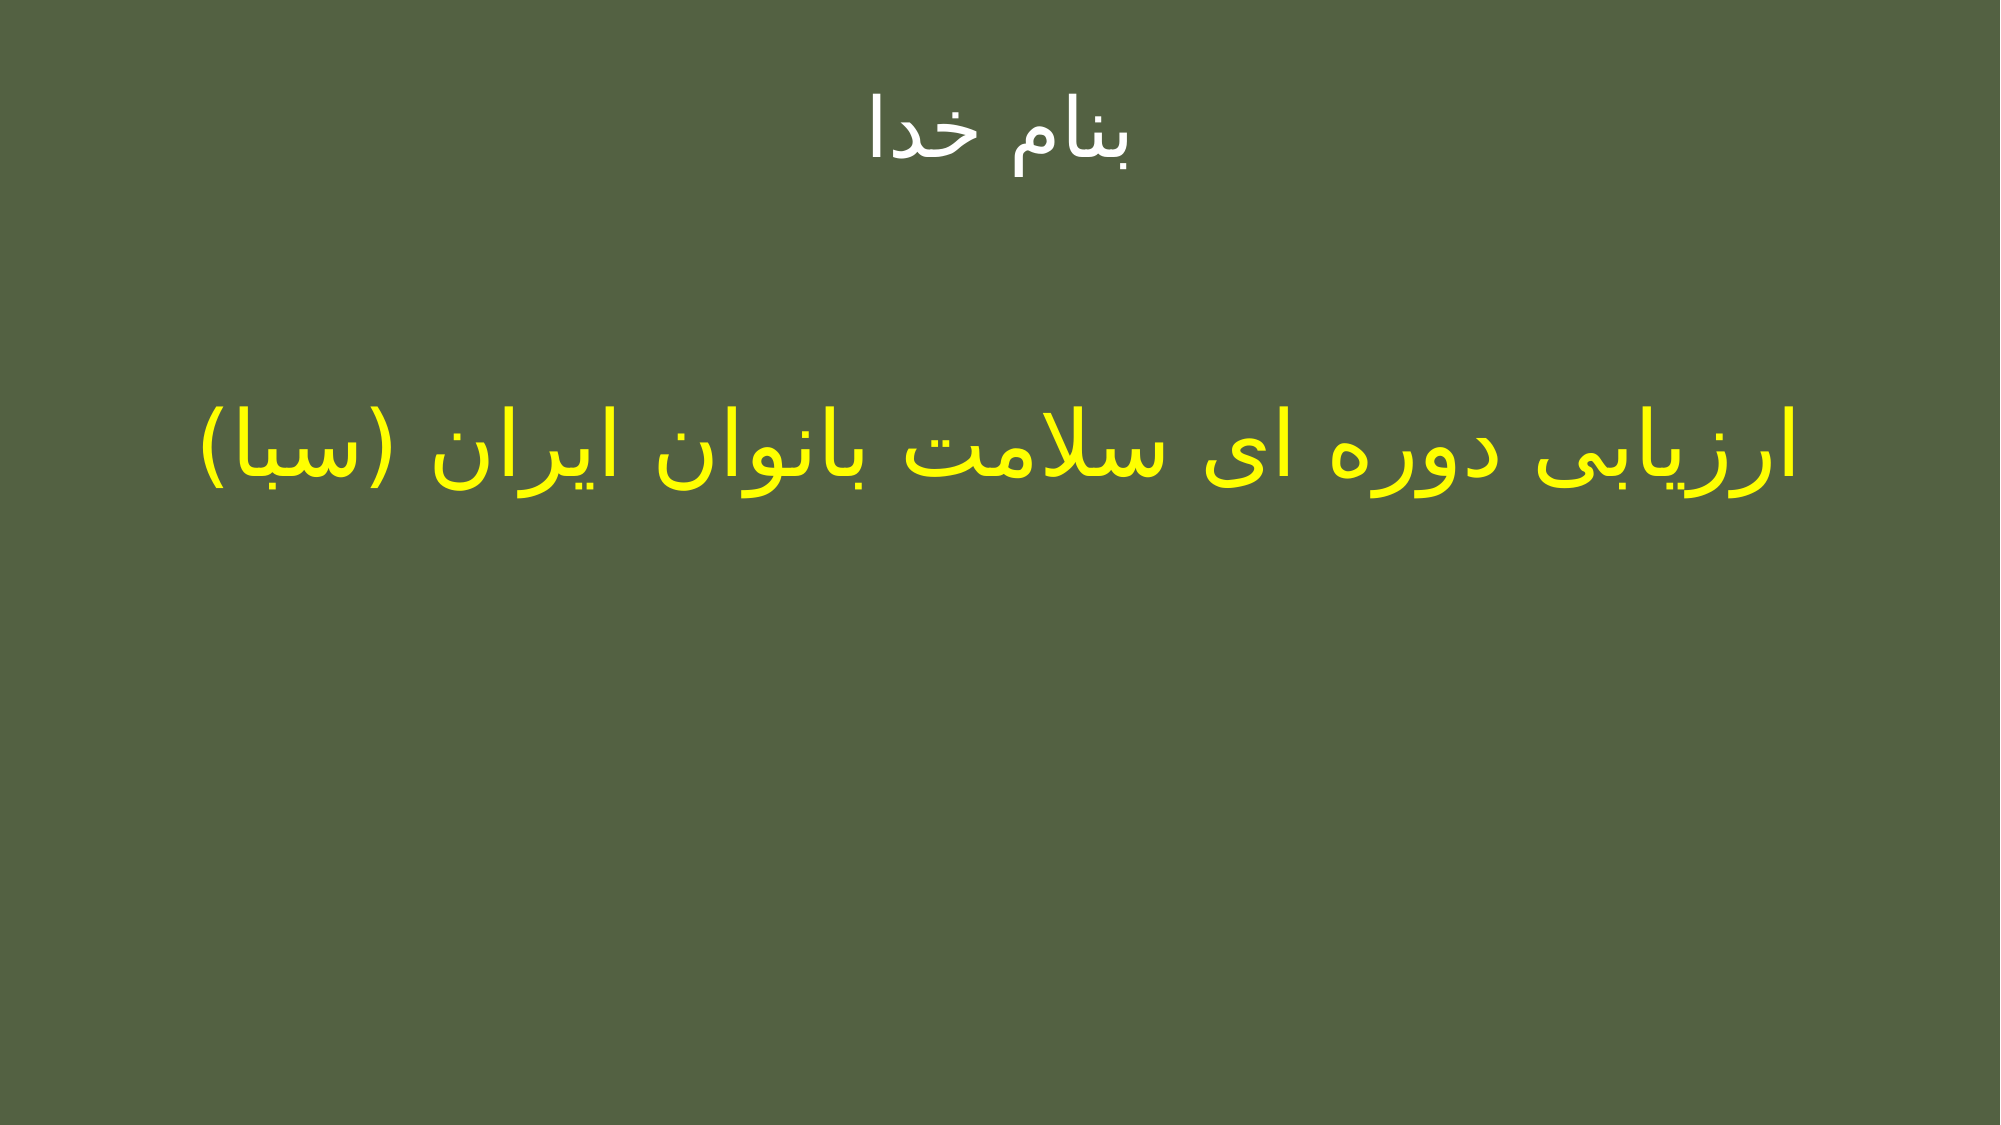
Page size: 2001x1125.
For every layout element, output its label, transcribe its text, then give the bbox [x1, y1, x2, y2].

title بنام خدا [137, 59, 1863, 299]
list ارزیابی دوره ای سلامت بانوان ایران (سبا) [137, 299, 1863, 1014]
